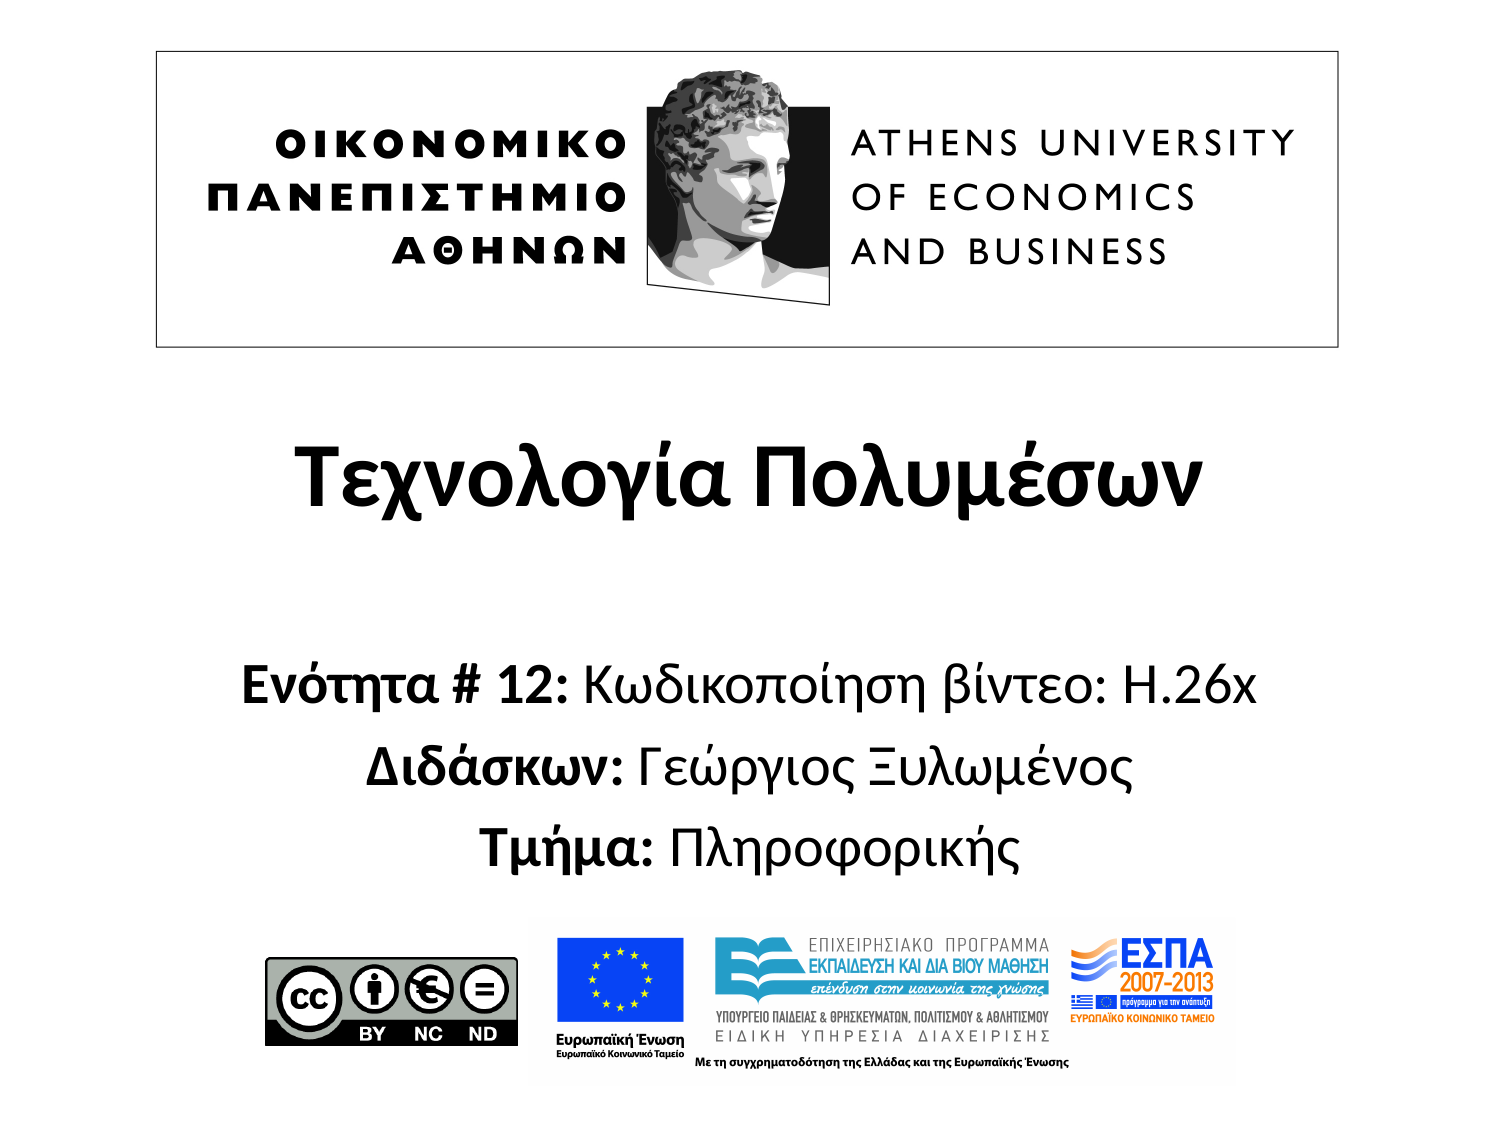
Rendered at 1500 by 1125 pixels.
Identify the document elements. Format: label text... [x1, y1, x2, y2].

picture [147, 42, 1347, 349]
picture [528, 916, 1237, 1086]
subtitle Ενότητα # 12: Κωδικοποίηση βίντεο: H.26x Διδάσκων: Γεώργιος Ξυλωμένος Τμήμα: Πληροφορικής [112, 637, 1388, 925]
picture [265, 957, 518, 1046]
title Τεχνολογία Πολυμέσων [112, 349, 1388, 591]
